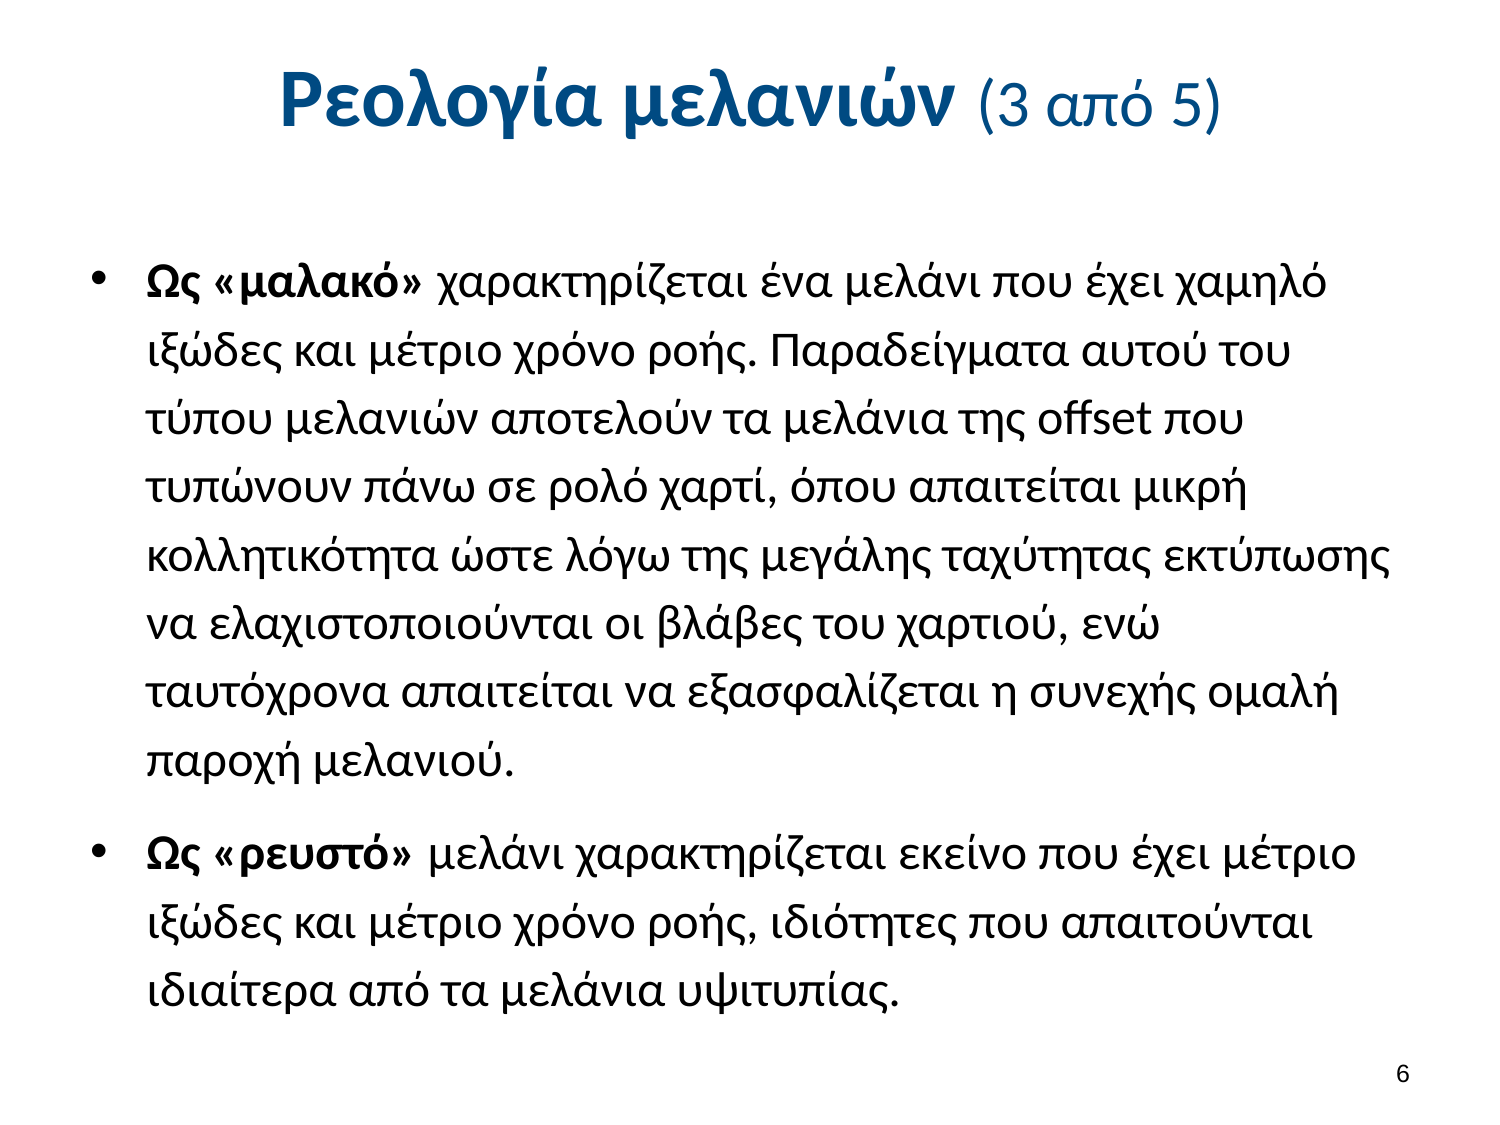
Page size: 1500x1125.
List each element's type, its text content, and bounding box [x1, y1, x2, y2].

title Ρεολογία μελανιών (3 από 5) [76, 19, 1427, 169]
slide_number 5 [1074, 1042, 1425, 1103]
list Ως «μαλακό» χαρακτηρίζεται ένα μελάνι που έχει χαμηλό ιξώδες και μέτριο χρόνο ροής. Παραδείγματα αυτού του τύπου μελανιών αποτελούν τα μελάνια της offset που τυπώνουν πάνω σε ρολό χαρτί, όπου απαιτείται μικρή κολλητικότητα ώστε λόγω της μεγάλης ταχύτητας εκτύπωσης να ελαχιστοποιούνται οι βλάβες του χαρτιού, ενώ ταυτόχρονα απαιτείται να εξασφαλίζεται η συνεχής ομαλή παροχή μελανιού. Ως «ρευστό» μελάνι χαρακτηρίζεται εκείνο που έχει μέτριο ιξώδες και μέτριο χρόνο ροής, ιδιότητες που απαιτούνται ιδιαίτερα από τα μελάνια υψιτυπίας. [75, 231, 1425, 1024]
